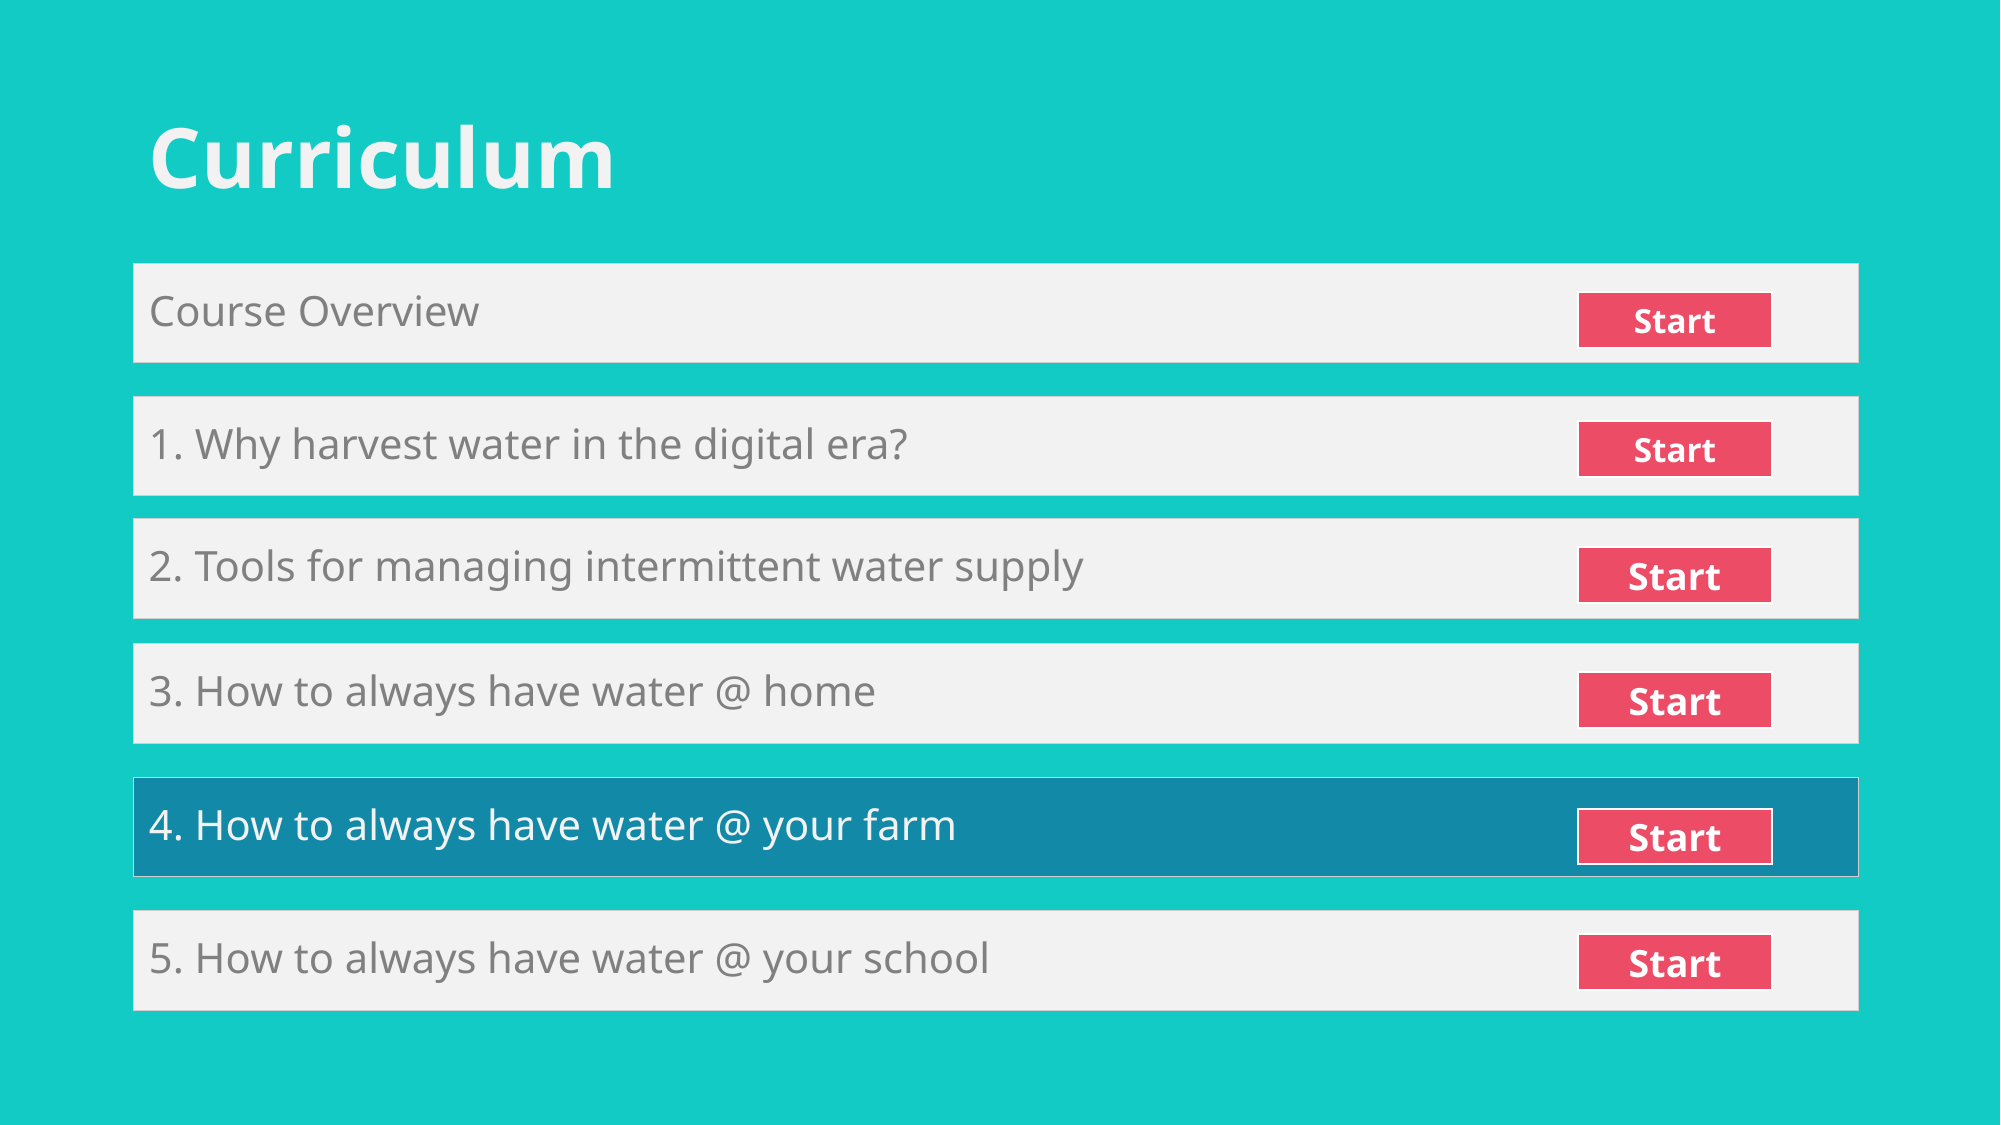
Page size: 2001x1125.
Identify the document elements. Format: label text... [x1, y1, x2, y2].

text_box Start [1577, 808, 1773, 865]
text_box 4. How to always have water @ your farm [133, 777, 1859, 877]
title 1. Why harvest water in the digital era? [133, 396, 1859, 496]
text_box 2. Tools for managing intermittent water supply [133, 518, 1859, 619]
text_box Start [1577, 671, 1773, 729]
text_box Start [1577, 420, 1773, 478]
text_box 3. How to always have water @ home [133, 643, 1859, 744]
text_box 5. How to always have water @ your school [133, 910, 1859, 1011]
text_box Curriculum [133, 103, 1859, 220]
text_box Course Overview [133, 263, 1859, 363]
text_box Start [1577, 291, 1773, 349]
text_box Start [1577, 933, 1773, 991]
text_box Start [1577, 546, 1773, 604]
